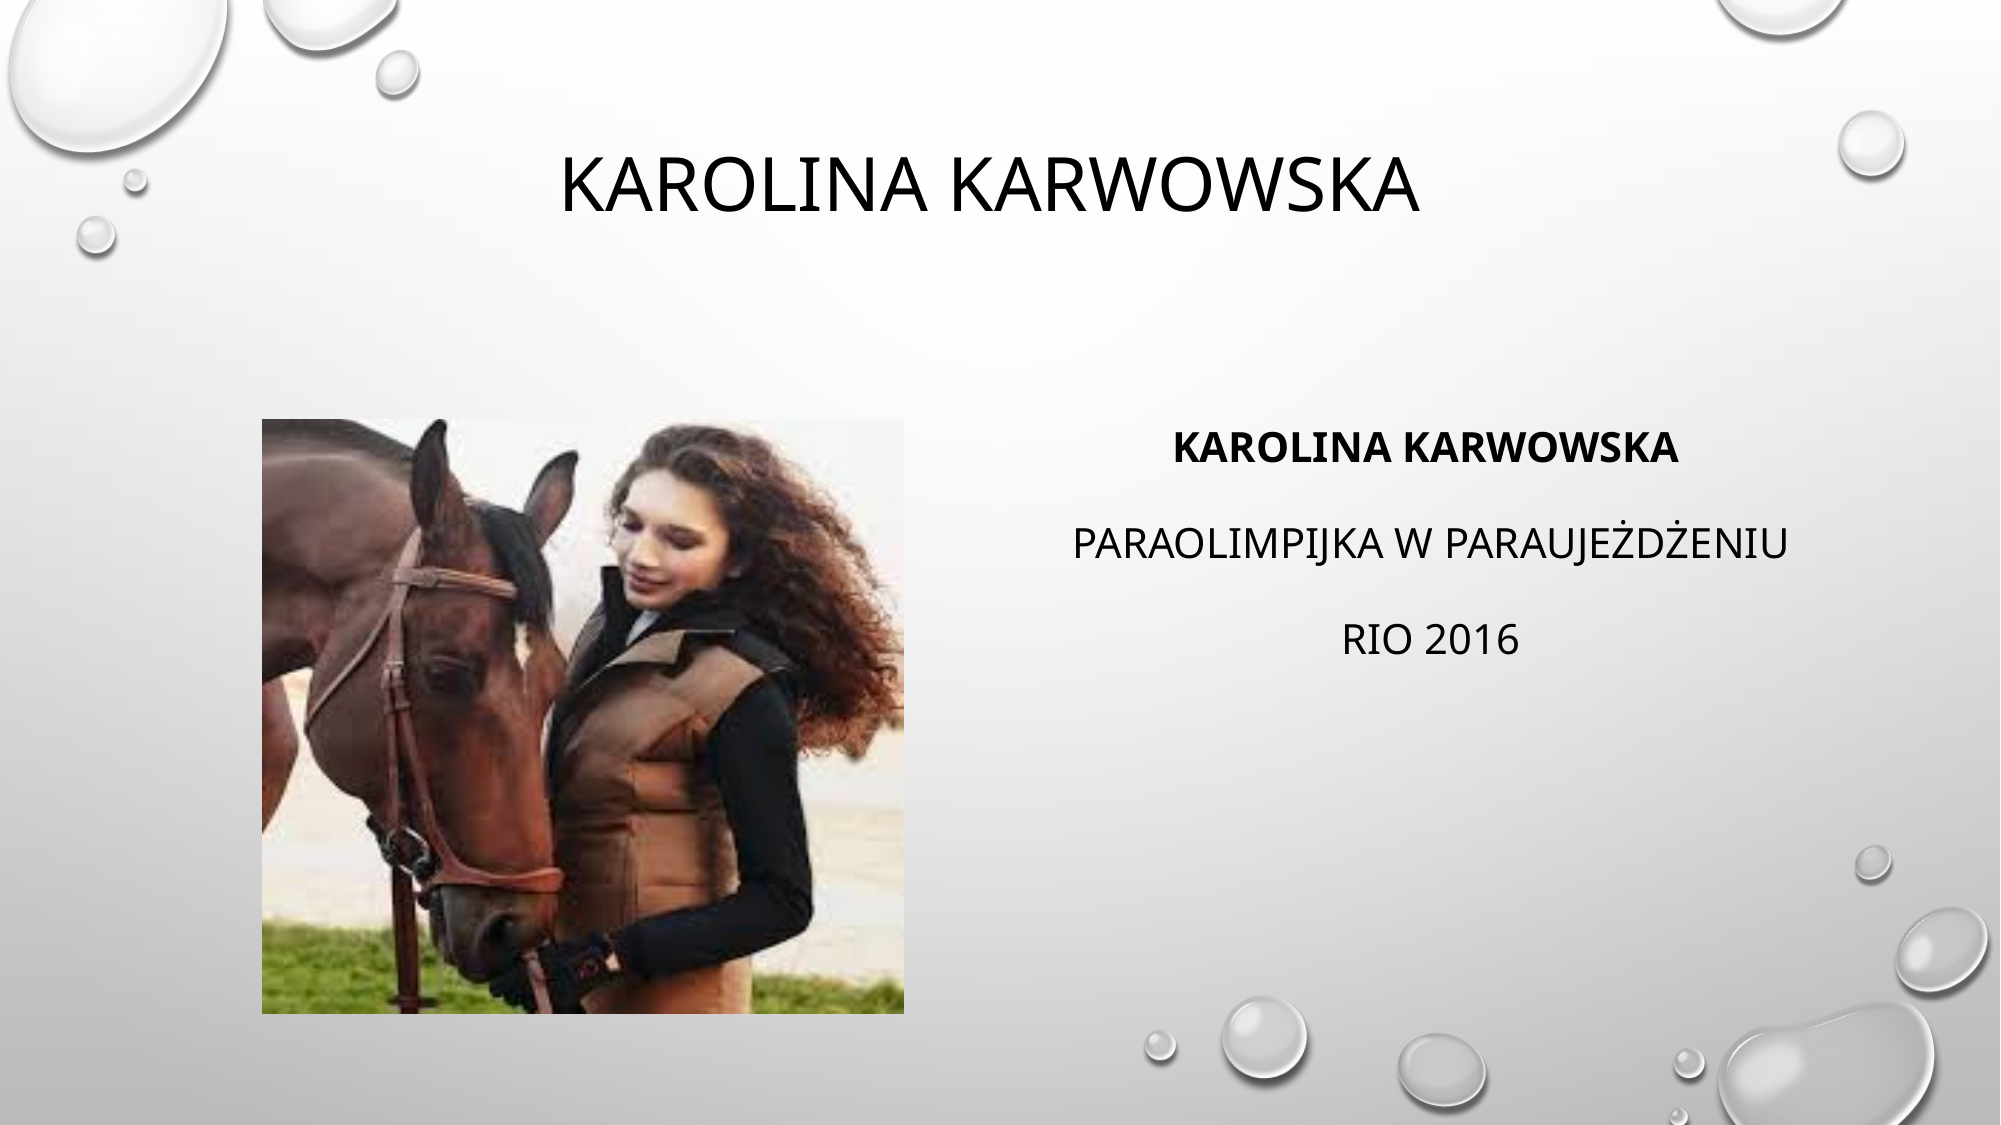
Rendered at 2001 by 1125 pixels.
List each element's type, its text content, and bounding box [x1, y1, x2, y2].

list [262, 419, 905, 1015]
title Karolina Karwowska [149, 101, 1851, 364]
list Karolina Karwowska Paraolimpijka w paraujeżdżeniu RIO 2016 [1012, 388, 1850, 950]
picture [0, 0, 2000, 1125]
